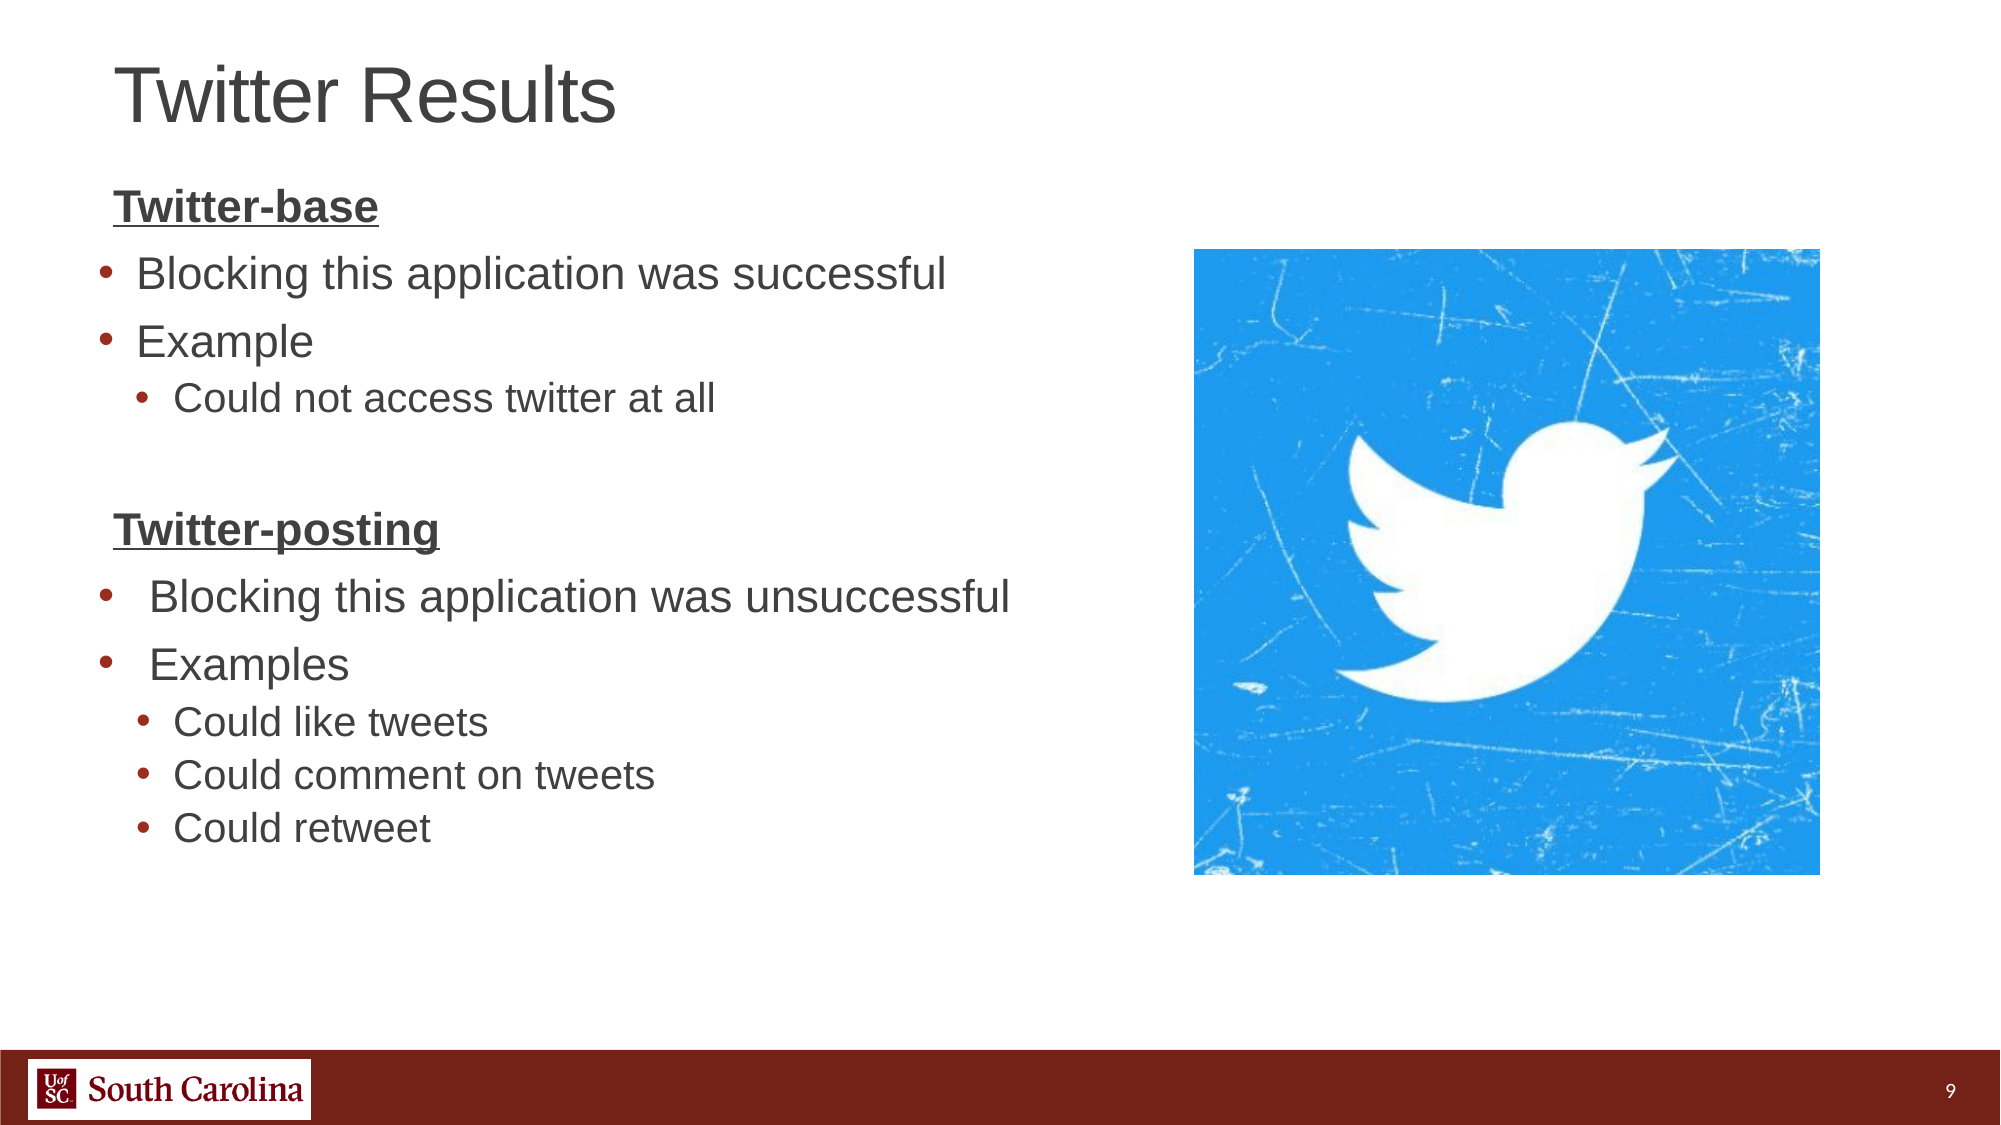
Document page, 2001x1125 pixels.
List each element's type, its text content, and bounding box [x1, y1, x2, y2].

list Twitter-base Blocking this application was successful Example Could not access twitter at all Twitter-posting Blocking this application was unsuccessful Examples Could like tweets Could comment on tweets Could retweet [98, 168, 1900, 957]
slide_number 9 [1756, 1059, 1972, 1120]
title Twitter Results [98, 0, 1900, 146]
picture [28, 1059, 312, 1120]
picture [1194, 249, 1821, 876]
